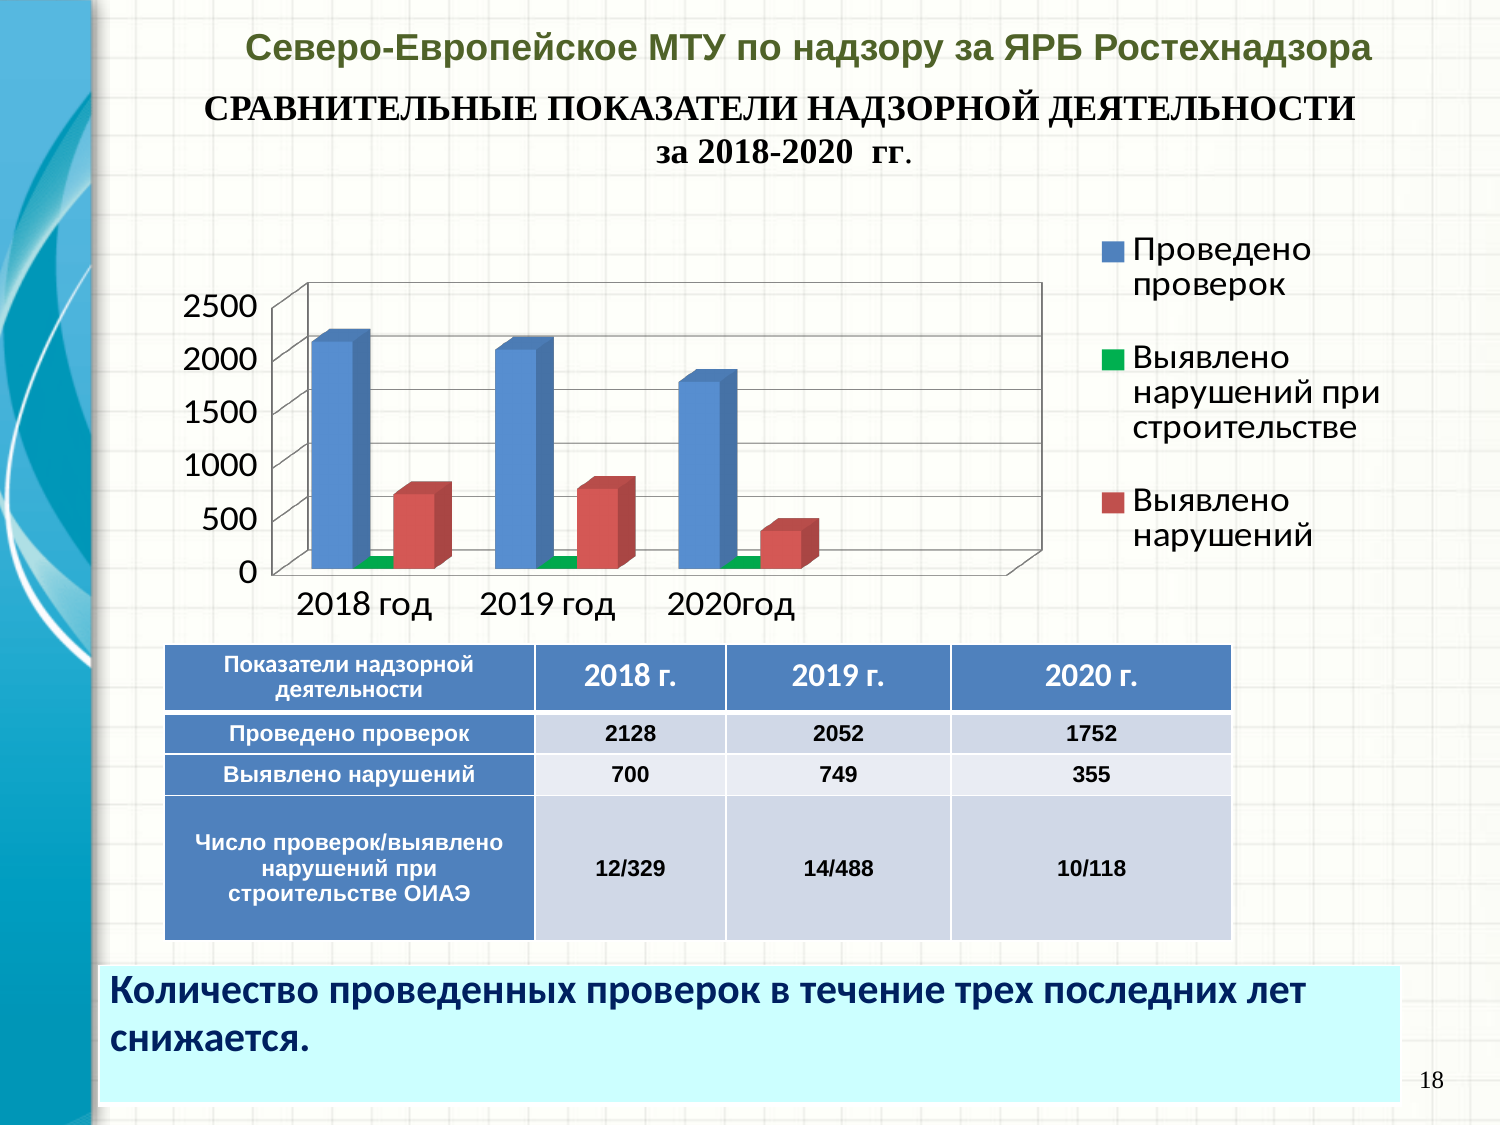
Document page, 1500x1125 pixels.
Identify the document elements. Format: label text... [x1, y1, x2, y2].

table_header 2020 г. [952, 645, 1231, 710]
table_cell Число проверок/выявлено нарушений при строительстве ОИАЭ [165, 796, 534, 940]
table_header 2018 г. [536, 645, 725, 710]
table_cell Выявлено нарушений [165, 755, 534, 795]
text_box Северо-Европейское МТУ по надзору за ЯРБ Ростехнадзора [194, 20, 1424, 76]
table_header 2019 г. [727, 645, 950, 710]
chart [147, 185, 1424, 625]
table_cell 749 [727, 755, 950, 795]
table_cell 700 [536, 755, 725, 795]
table_cell 12/329 [536, 796, 725, 940]
table_cell 10/118 [952, 796, 1231, 940]
table_cell 2052 [727, 715, 950, 753]
text_box 18 [1139, 1034, 1459, 1125]
table_header Показатели надзорной деятельности [165, 645, 534, 710]
table_cell 2128 [536, 715, 725, 753]
table_cell 355 [952, 755, 1231, 795]
table_header Количество проведенных проверок в течение трех последних лет снижается. [100, 966, 1400, 1102]
picture [0, 1, 1500, 1125]
table_cell Проведено проверок [165, 715, 534, 753]
table_cell 1752 [952, 715, 1231, 753]
title СРАВНИТЕЛЬНЫЕ ПОКАЗАТЕЛИ НАДЗОРНОЙ ДЕЯТЕЛЬНОСТИ за 2018-2020 гг. [145, 76, 1424, 179]
table_cell 14/488 [727, 796, 950, 940]
